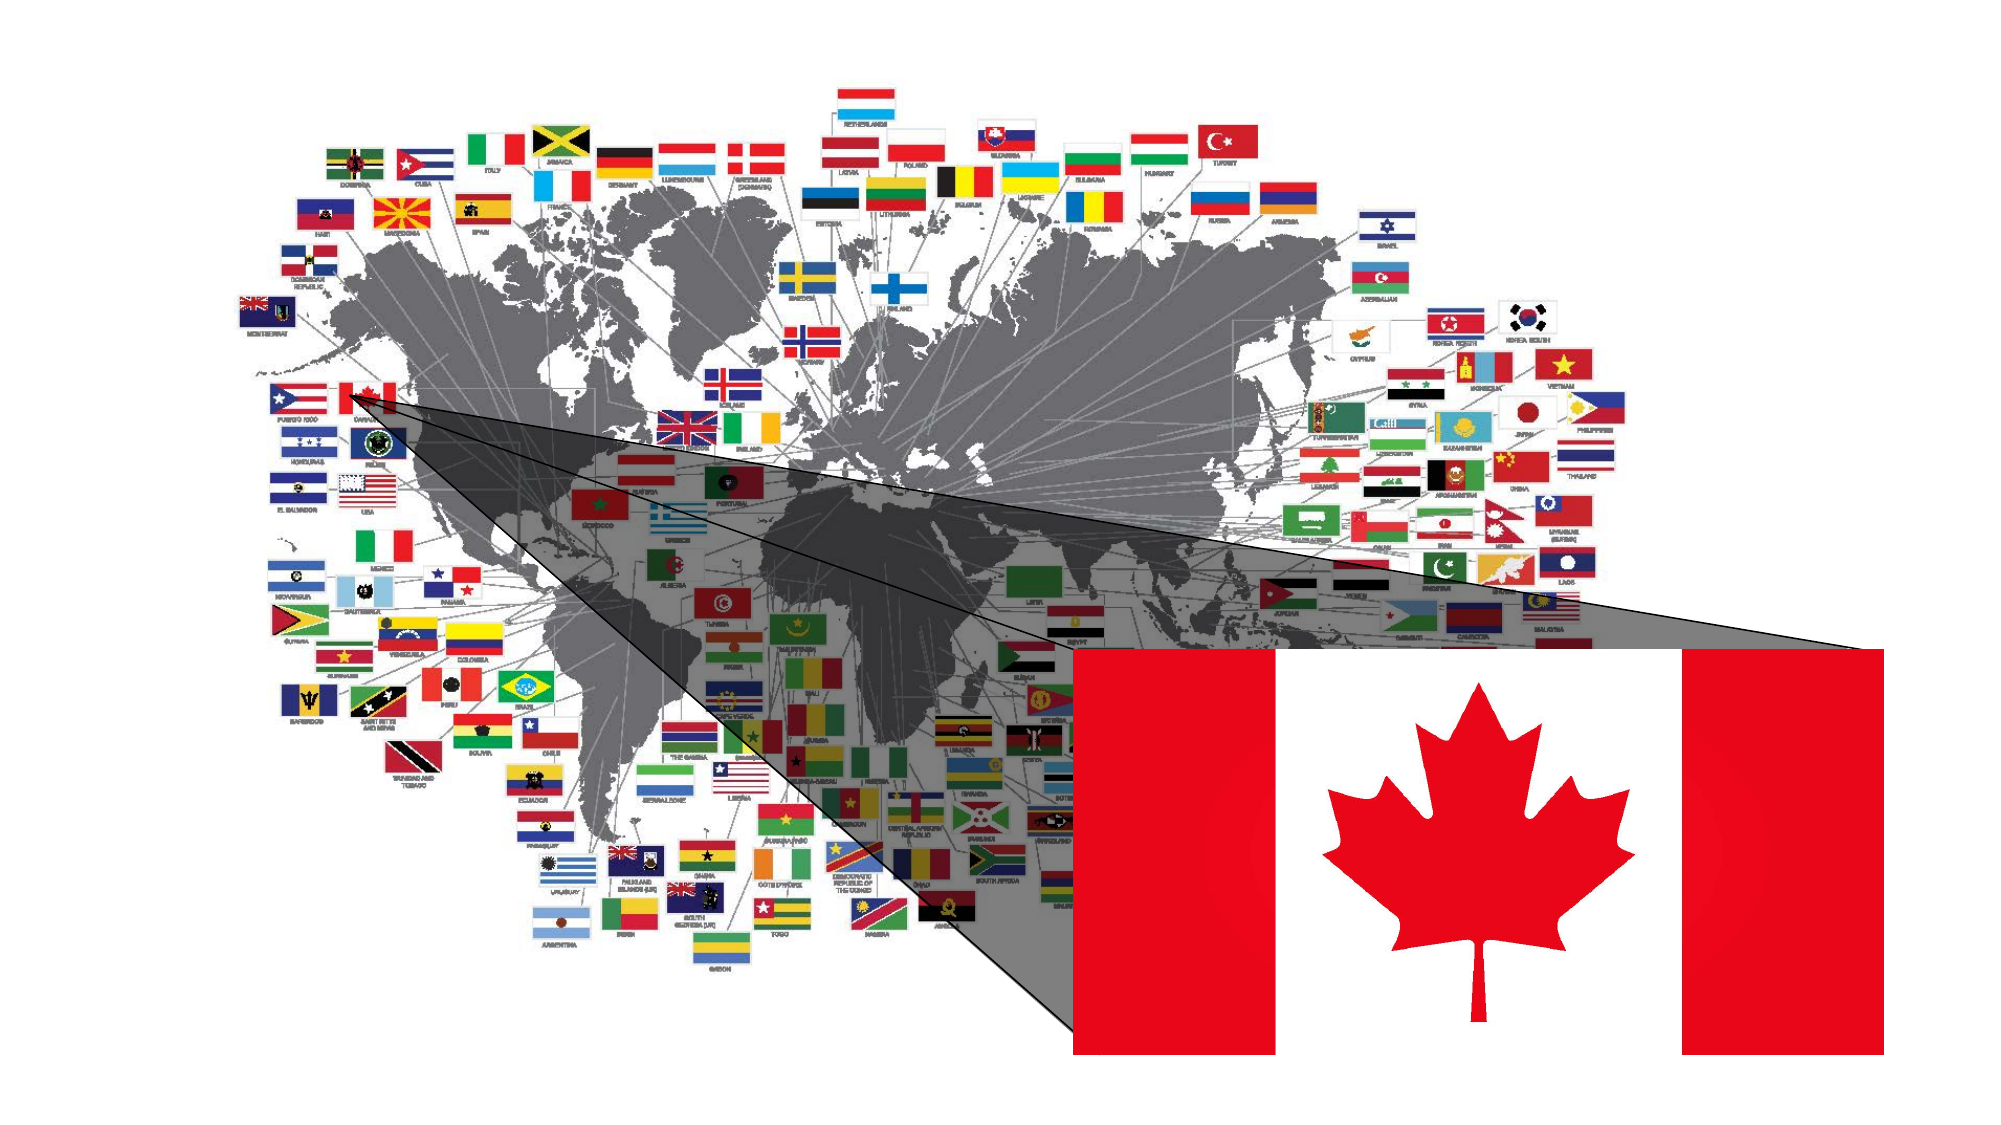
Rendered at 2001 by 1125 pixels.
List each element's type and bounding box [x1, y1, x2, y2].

text_box [349, 658, 1068, 1055]
text_box [349, 394, 1863, 650]
picture [1073, 649, 1884, 1055]
picture [199, 62, 1656, 1001]
